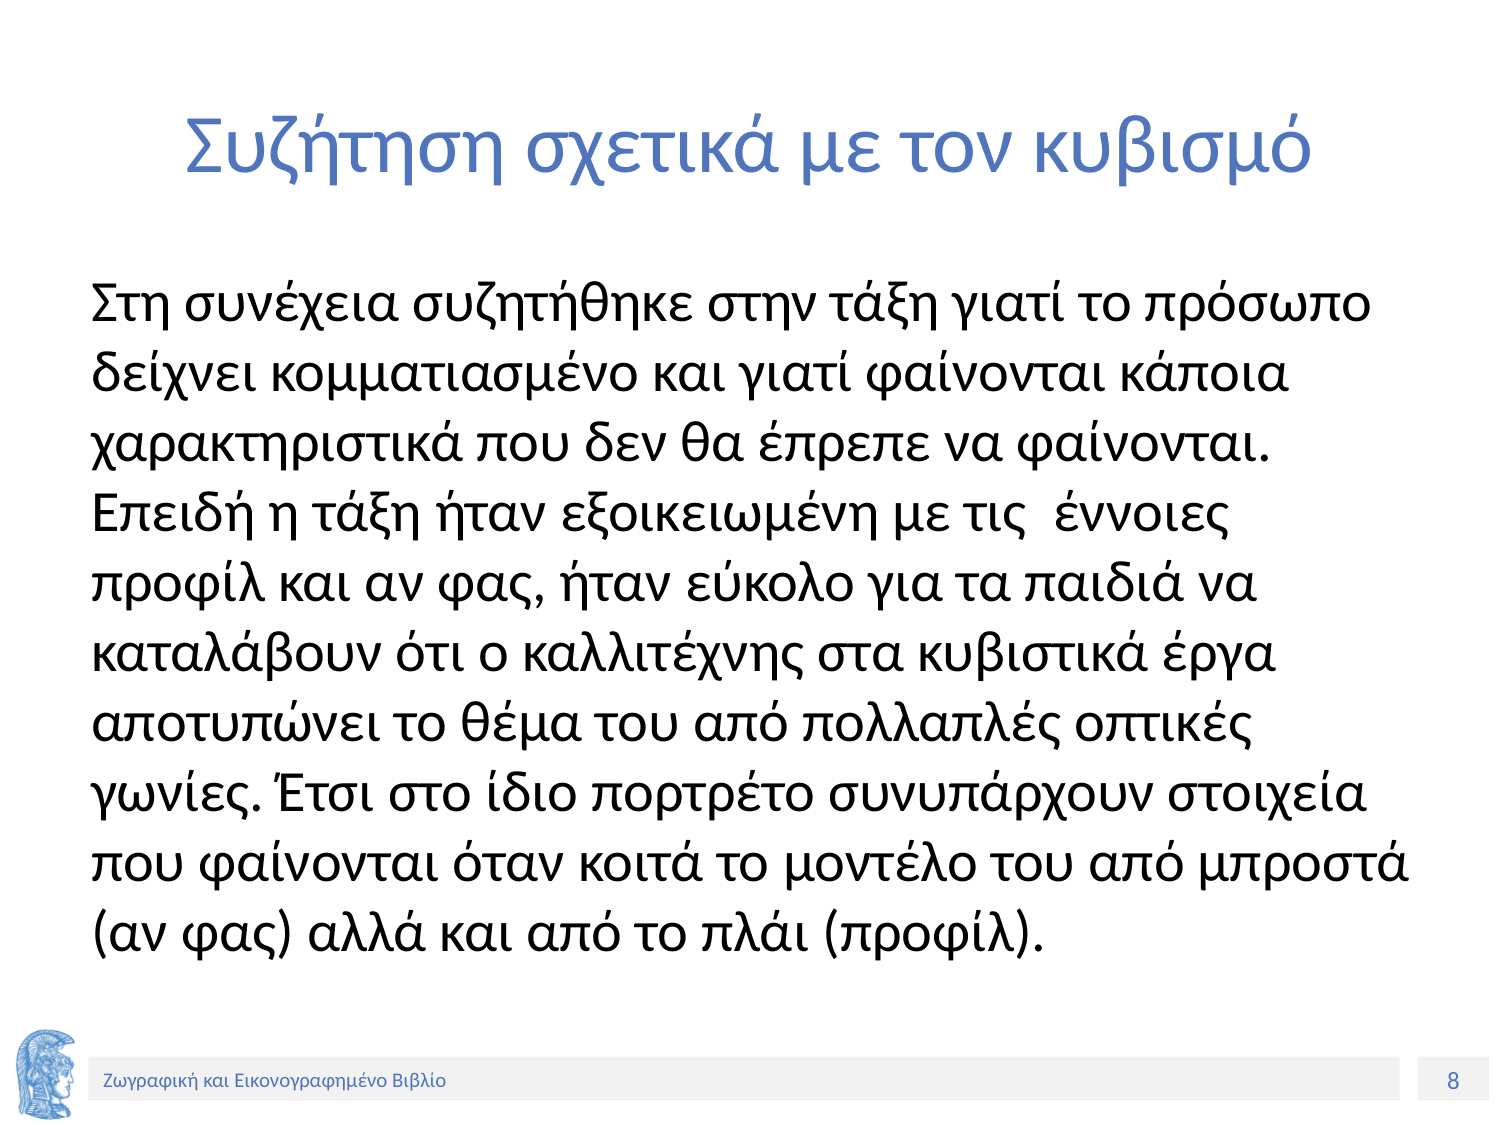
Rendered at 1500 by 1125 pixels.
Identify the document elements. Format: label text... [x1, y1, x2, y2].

title Συζήτηση σχετικά με τον κυβισμό [75, 45, 1425, 233]
picture [9, 1026, 81, 1120]
list Στη συνέχεια συζητήθηκε στην τάξη γιατί το πρόσωπο δείχνει κομματιασμένο και γιατί φαίνονται κάποια χαρακτηριστικά που δεν θα έπρεπε να φαίνονται. Επειδή η τάξη ήταν εξοικειωμένη με τις έννοιες προφίλ και αν φας, ήταν εύκολο για τα παιδιά να καταλάβουν ότι ο καλλιτέχνης στα κυβιστικά έργα αποτυπώνει το θέμα του από πολλαπλές οπτικές γωνίες. Έτσι στο ίδιο πορτρέτο συνυπάρχουν στοιχεία που φαίνονται όταν κοιτά το μοντέλο του από μπροστά (αν φας) αλλά και από το πλάι (προφίλ). [76, 255, 1427, 998]
